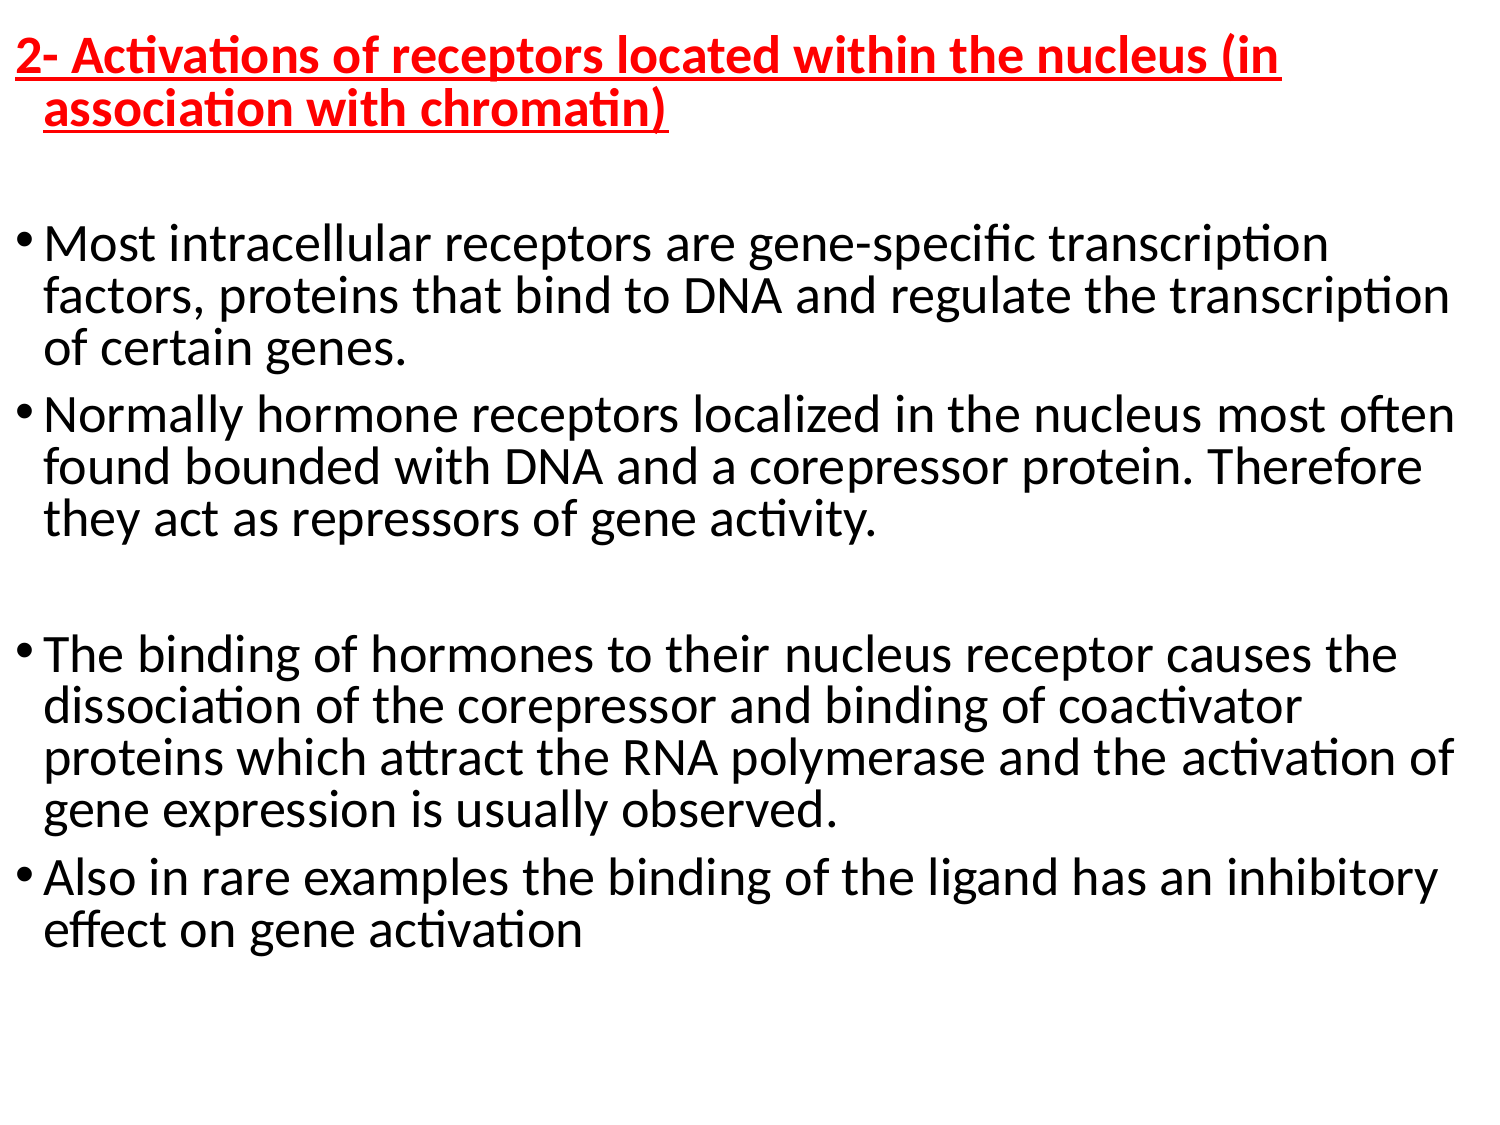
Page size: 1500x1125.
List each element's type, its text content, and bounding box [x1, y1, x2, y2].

list 2- Activations of receptors located within the nucleus (in association with chromatin) Most intracellular receptors are gene-specific transcription factors, proteins that bind to DNA and regulate the transcription of certain genes. Normally hormone receptors localized in the nucleus most often found bounded with DNA and a corepressor protein. Therefore they act as repressors of gene activity. The binding of hormones to their nucleus receptor causes the dissociation of the corepressor and binding of coactivator proteins which attract the RNA polymerase and the activation of gene expression is usually observed. Also in rare examples the binding of the ligand has an inhibitory effect on gene activation [0, 24, 1500, 1125]
